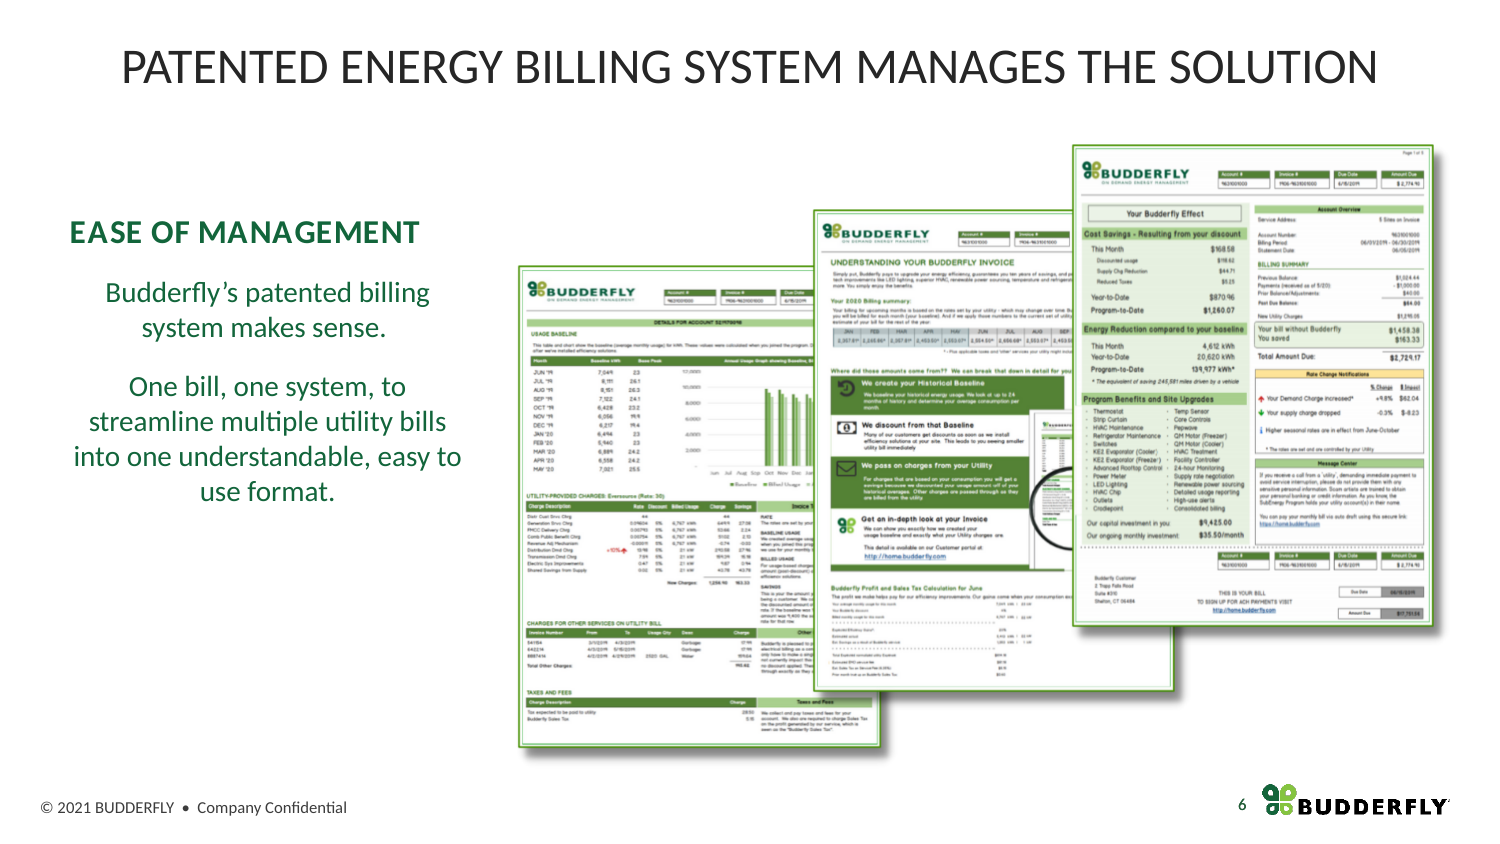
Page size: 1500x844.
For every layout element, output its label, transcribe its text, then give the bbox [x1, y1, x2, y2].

text_box EASE OF MANAGEMENT Budderfly’s patented billing system makes sense. One bill, one system, to streamline multiple utility bills into one understandable, easy to use format. [68, 208, 485, 507]
title PATENTED ENERGY BILLING SYSTEM MANAGES THE SOLUTION [0, 26, 1500, 108]
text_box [515, 141, 1451, 769]
picture [1262, 784, 1450, 815]
